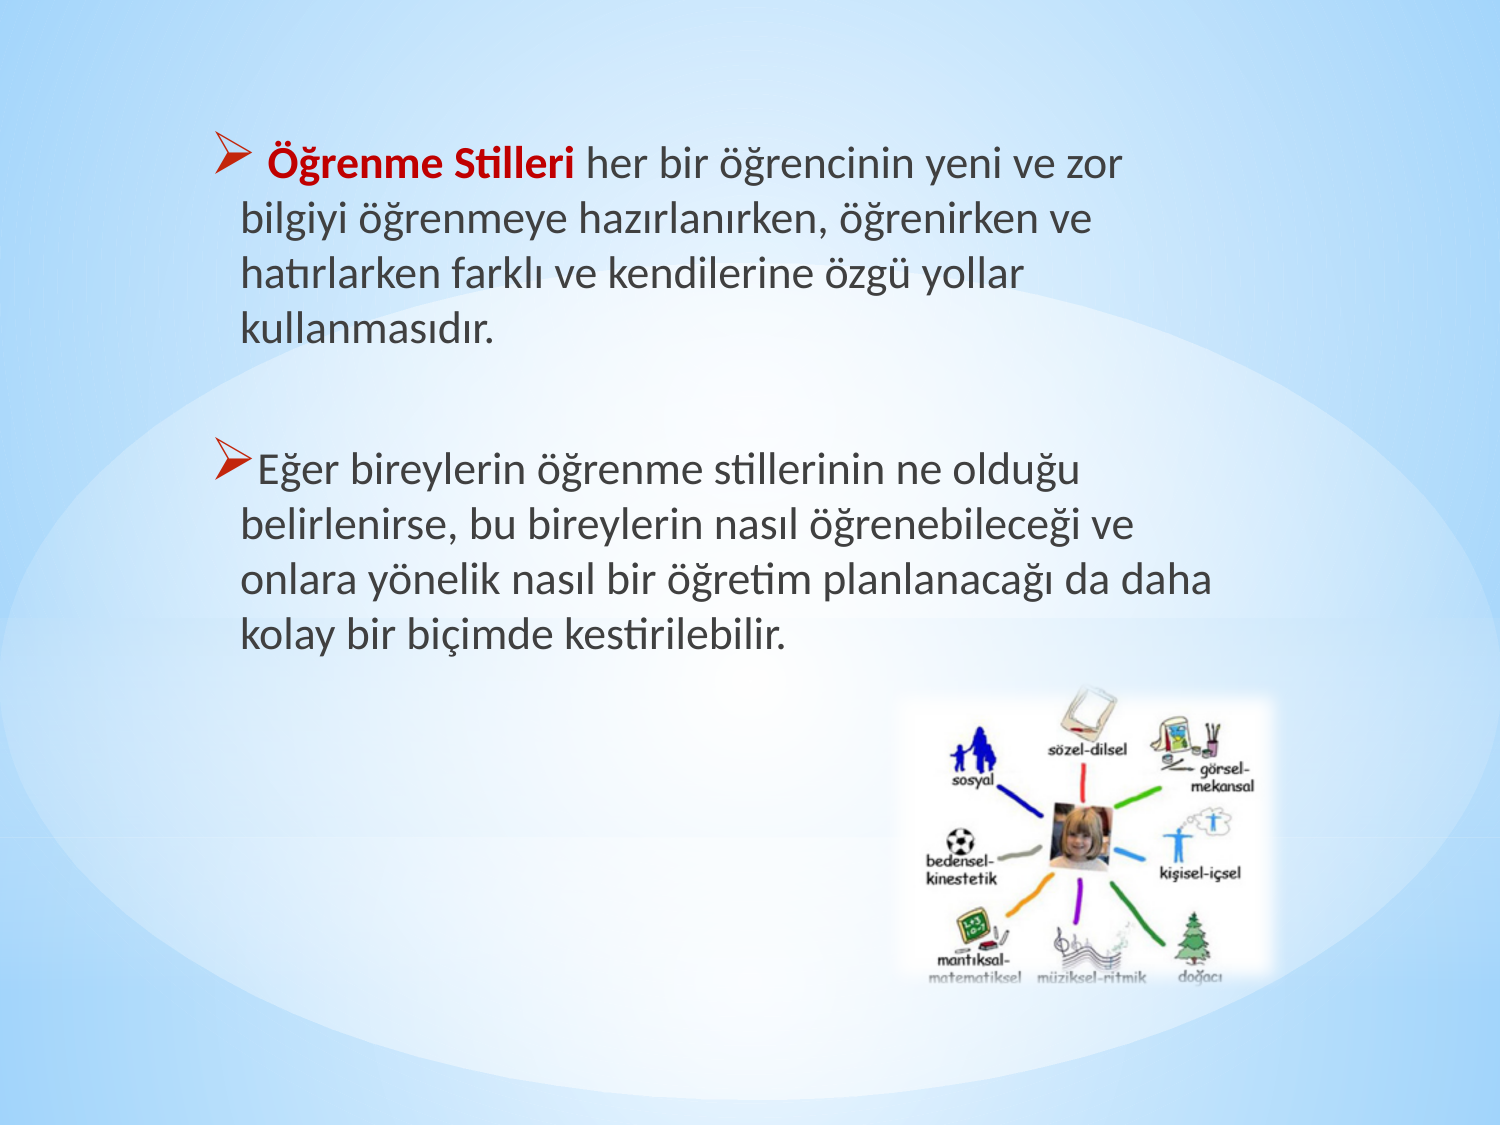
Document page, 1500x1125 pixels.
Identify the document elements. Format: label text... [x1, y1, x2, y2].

list Öğrenme Stilleri her bir öğrencinin yeni ve zor bilgiyi öğrenmeye hazırlanırken, öğrenirken ve hatırlarken farklı ve kendilerine özgü yollar kullanmasıdır. Eğer bireylerin öğrenme stillerinin ne olduğu belirlenirse, bu bireylerin nasıl öğrenebileceği ve onlara yönelik nasıl bir öğretim planlanacağı da daha kolay bir biçimde kestirilebilir. [187, 125, 1238, 941]
picture [879, 679, 1291, 995]
